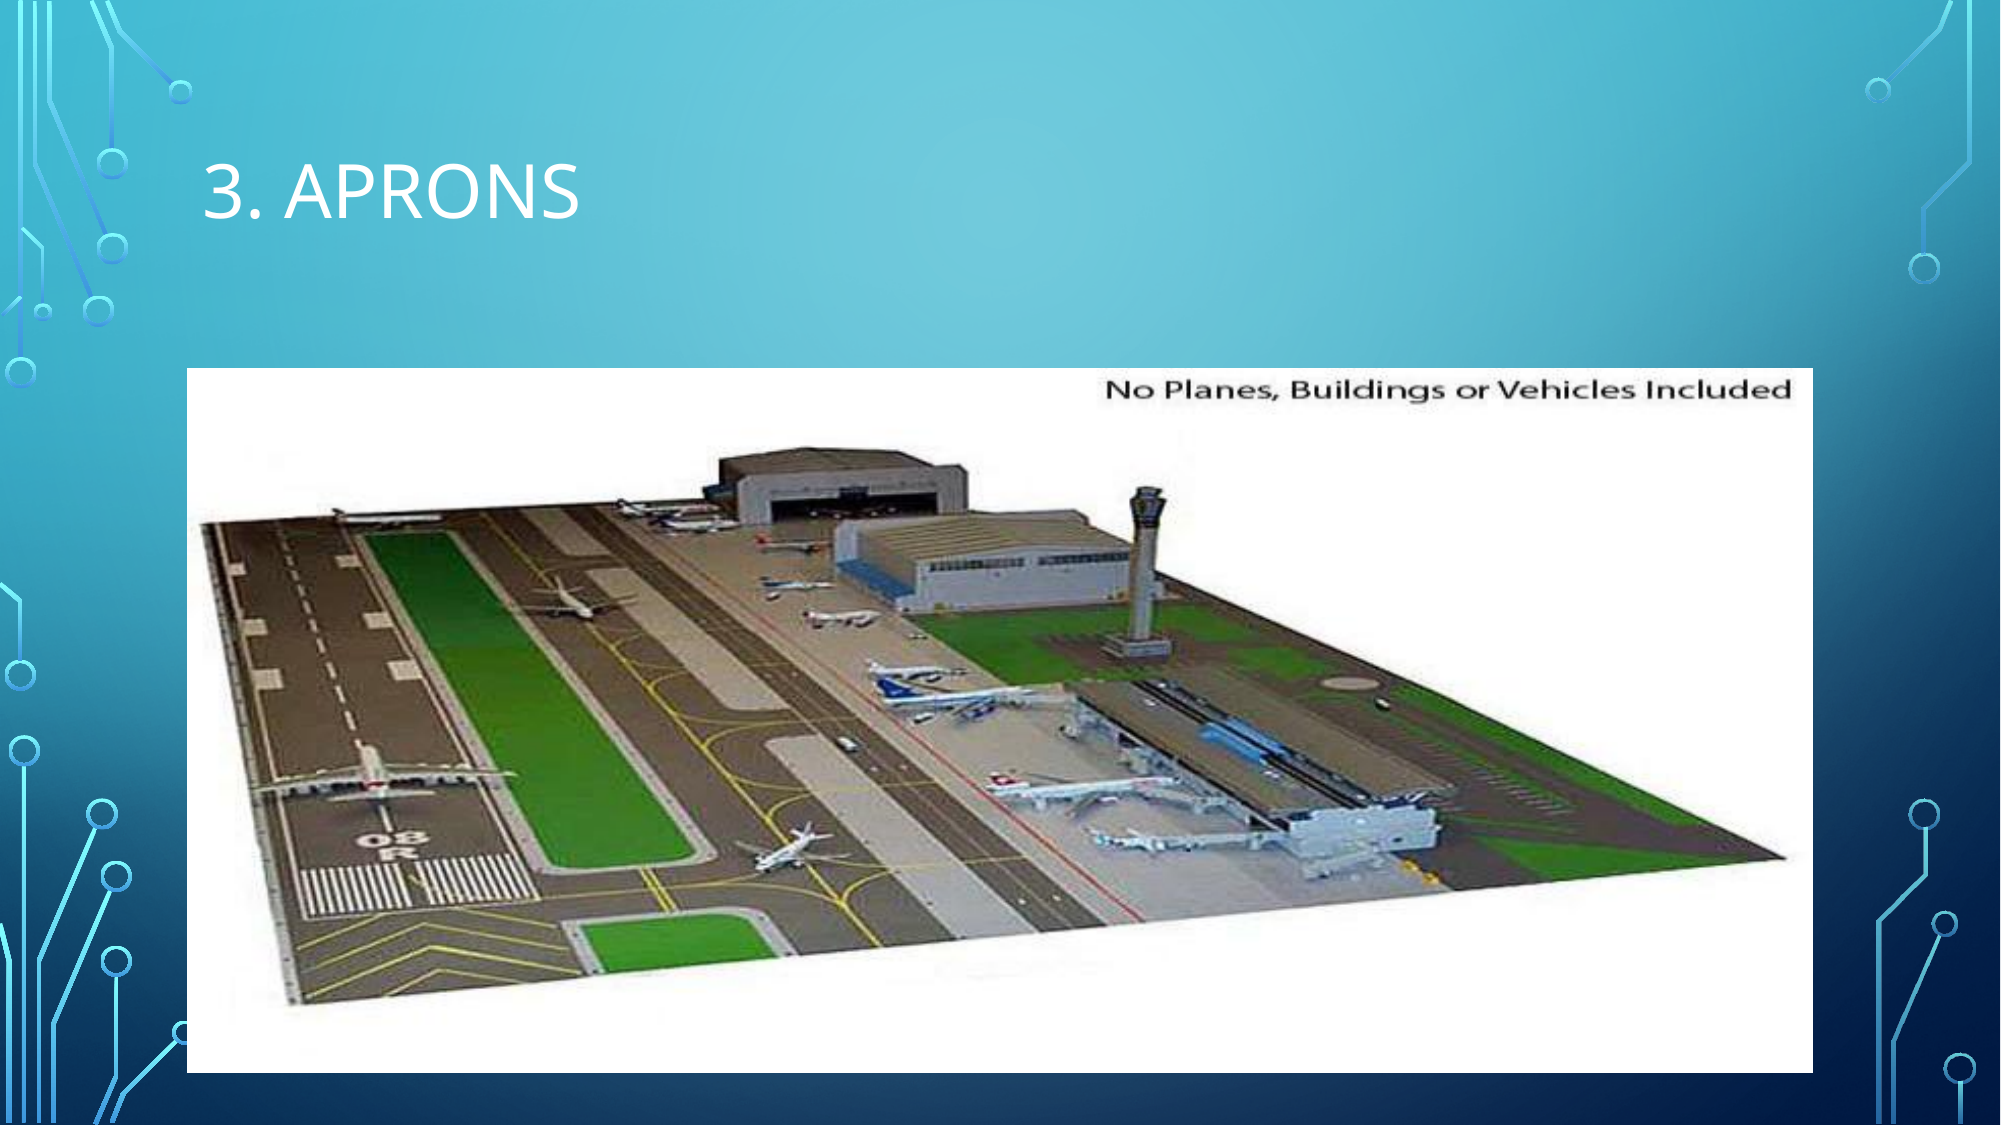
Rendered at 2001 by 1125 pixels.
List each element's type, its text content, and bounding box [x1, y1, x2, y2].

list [186, 368, 1813, 1073]
title 3. Aprons [187, 101, 1813, 287]
